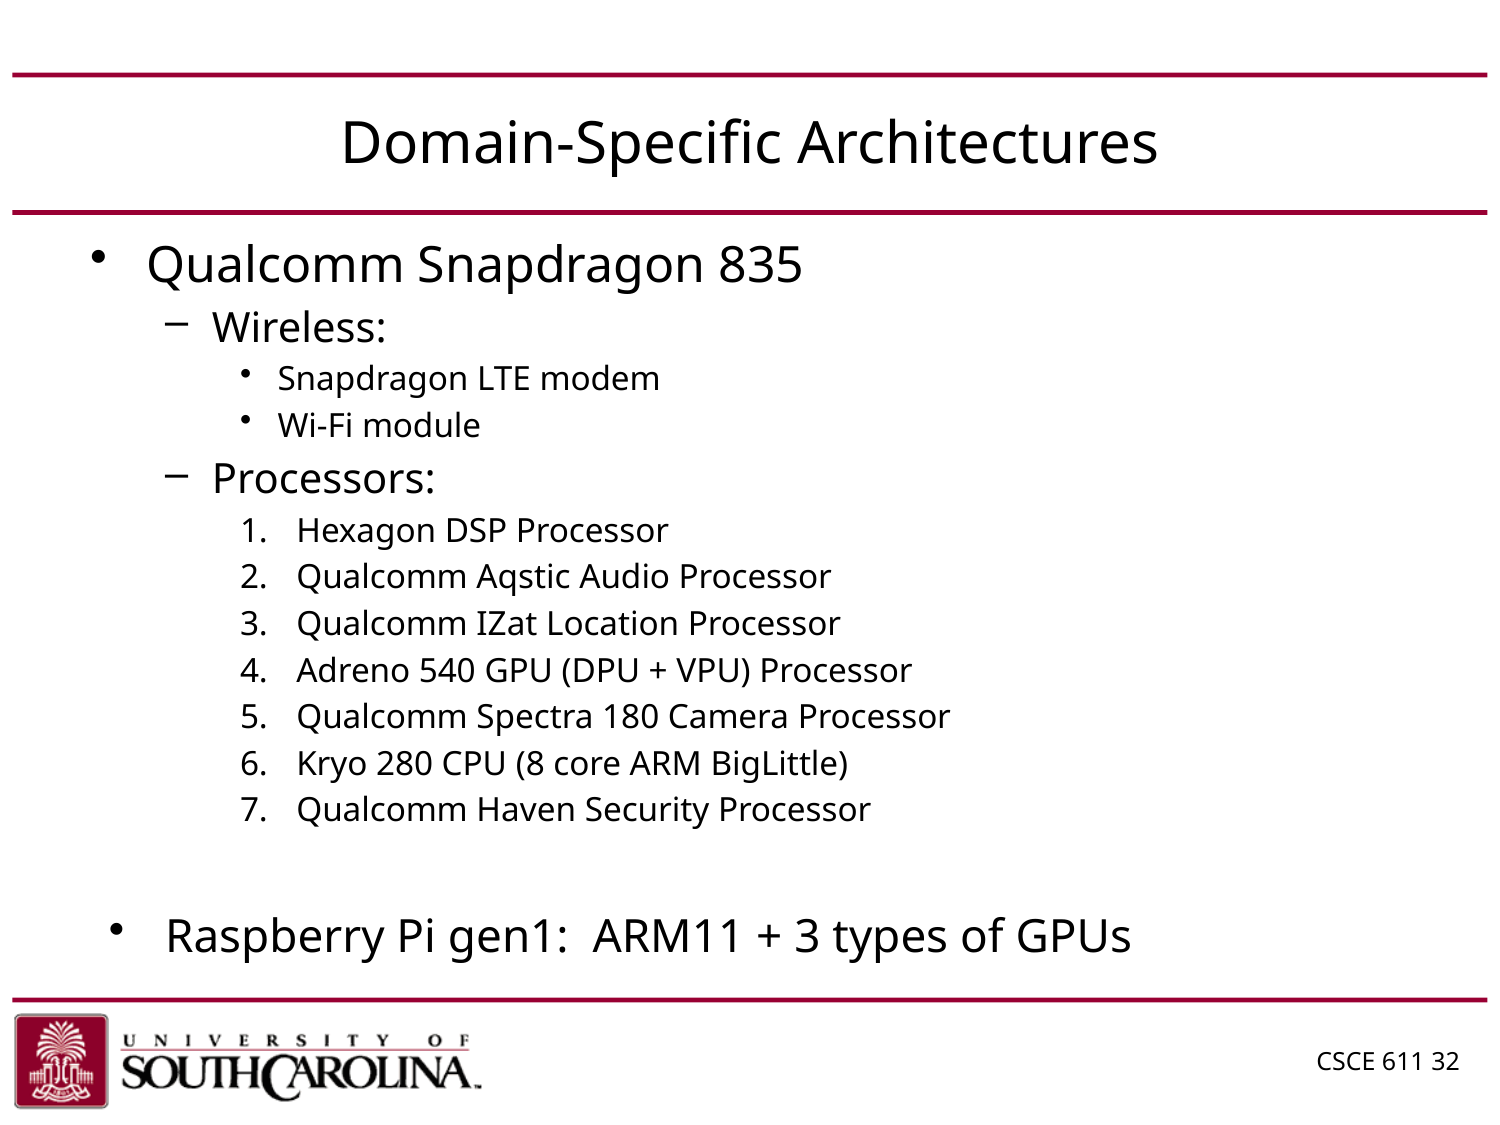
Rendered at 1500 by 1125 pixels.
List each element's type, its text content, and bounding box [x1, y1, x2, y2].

list Qualcomm Snapdragon 835 Wireless: Snapdragon LTE modem Wi-Fi module Processors: Hexagon DSP Processor Qualcomm Aqstic Audio Processor Qualcomm IZat Location Processor Adreno 540 GPU (DPU + VPU) Processor Qualcomm Spectra 180 Camera Processor Kryo 280 CPU (8 core ARM BigLittle) Qualcomm Haven Security Processor Raspberry Pi gen1: ARM11 + 3 types of GPUs [75, 224, 1425, 988]
picture [12, 1012, 488, 1112]
title Domain-Specific Architectures [75, 75, 1425, 205]
slide_number CSCE 611 32 [424, 1037, 1476, 1088]
